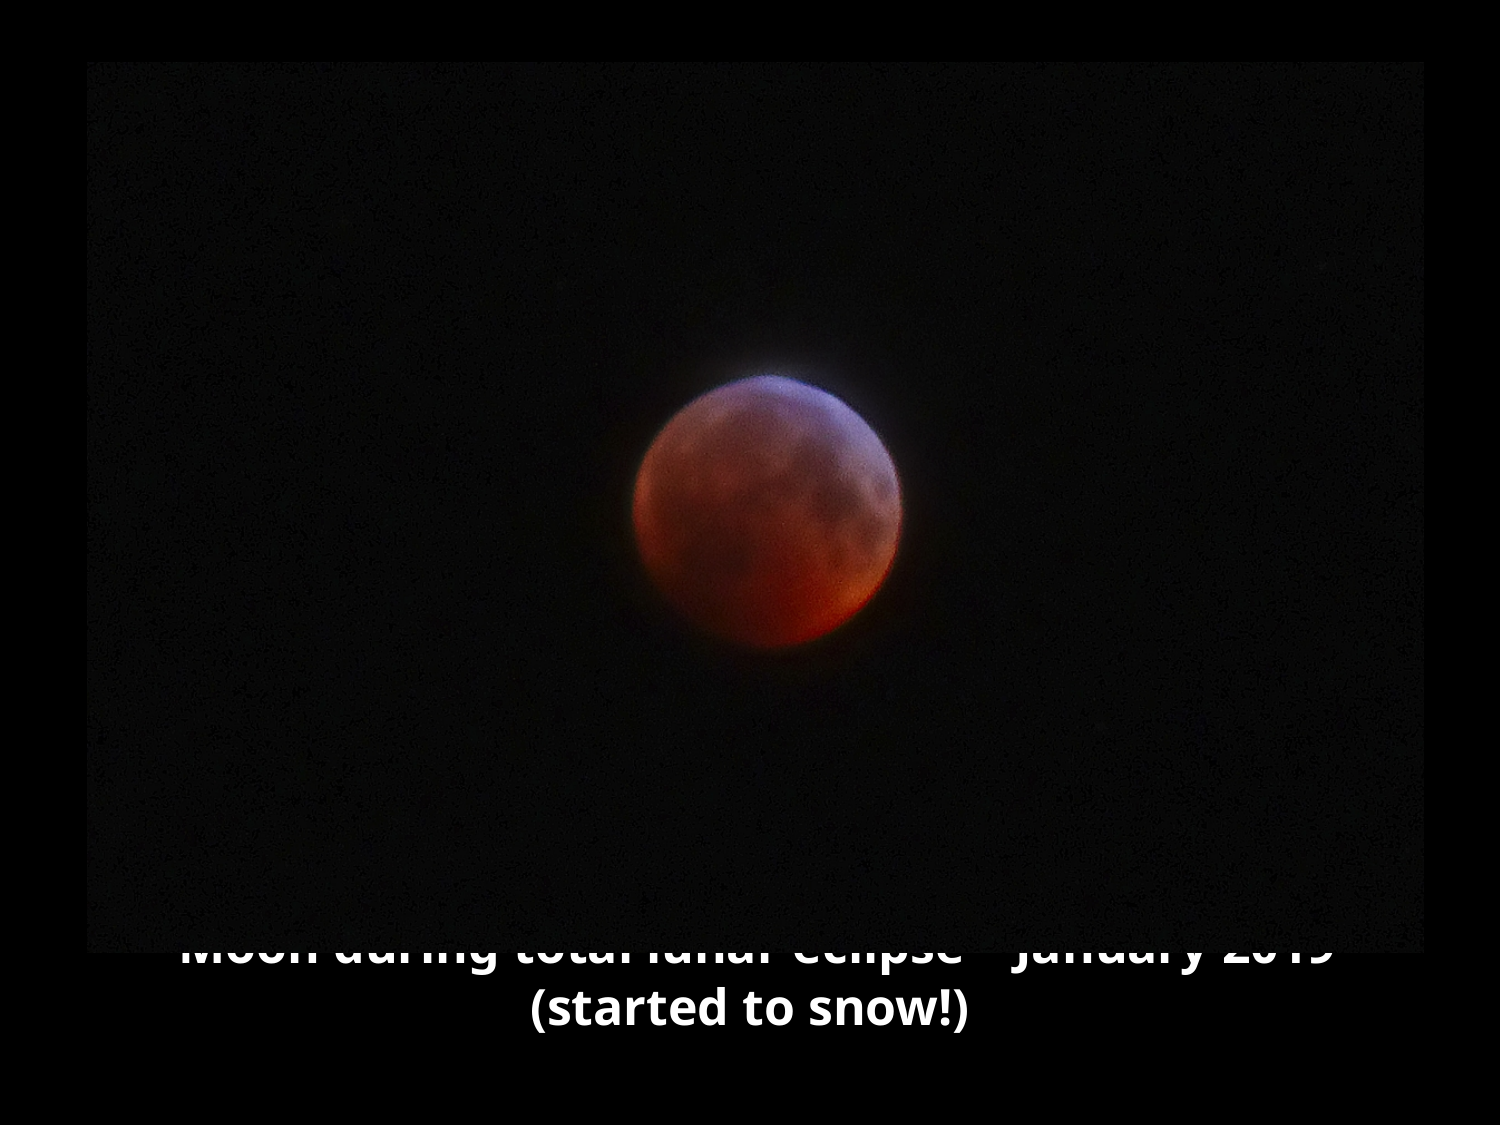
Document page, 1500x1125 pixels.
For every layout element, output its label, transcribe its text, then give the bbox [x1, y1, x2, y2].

picture [87, 62, 1424, 954]
title Moon during total lunar eclipse – January 2019 (started to snow!) [43, 950, 1457, 1043]
